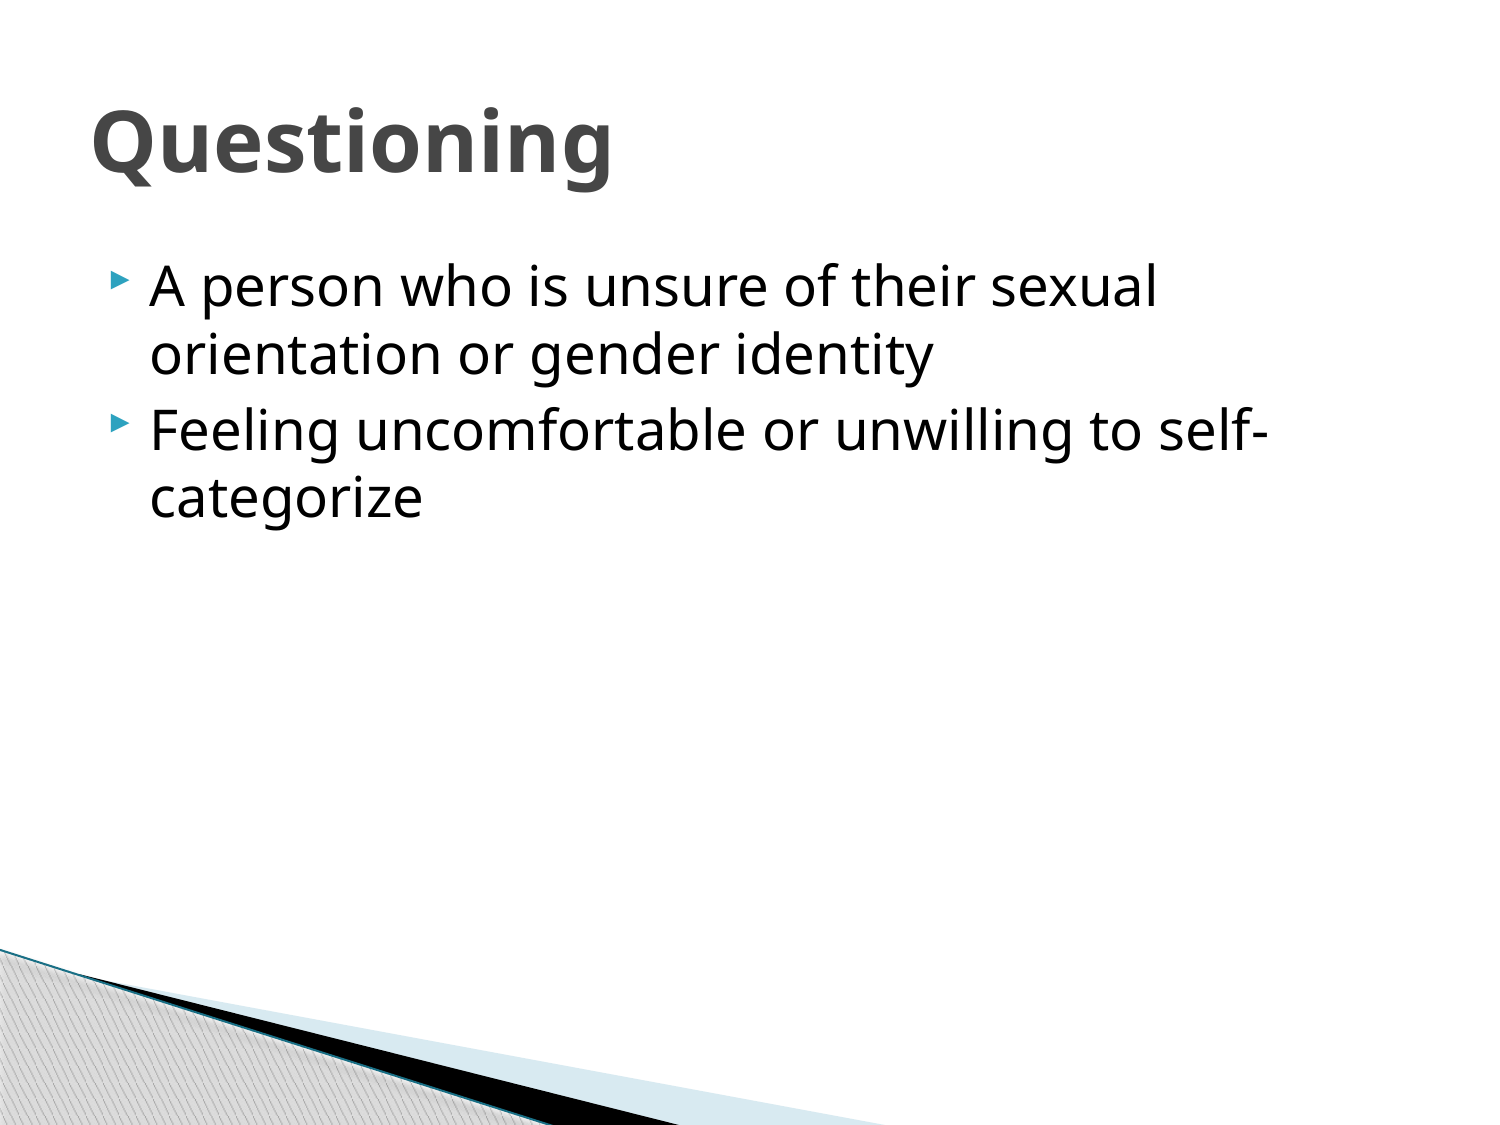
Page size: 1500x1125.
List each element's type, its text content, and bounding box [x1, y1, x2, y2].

title Questioning [75, 45, 1425, 233]
list A person who is unsure of their sexual orientation or gender identity Feeling uncomfortable or unwilling to self-categorize [75, 243, 1425, 986]
